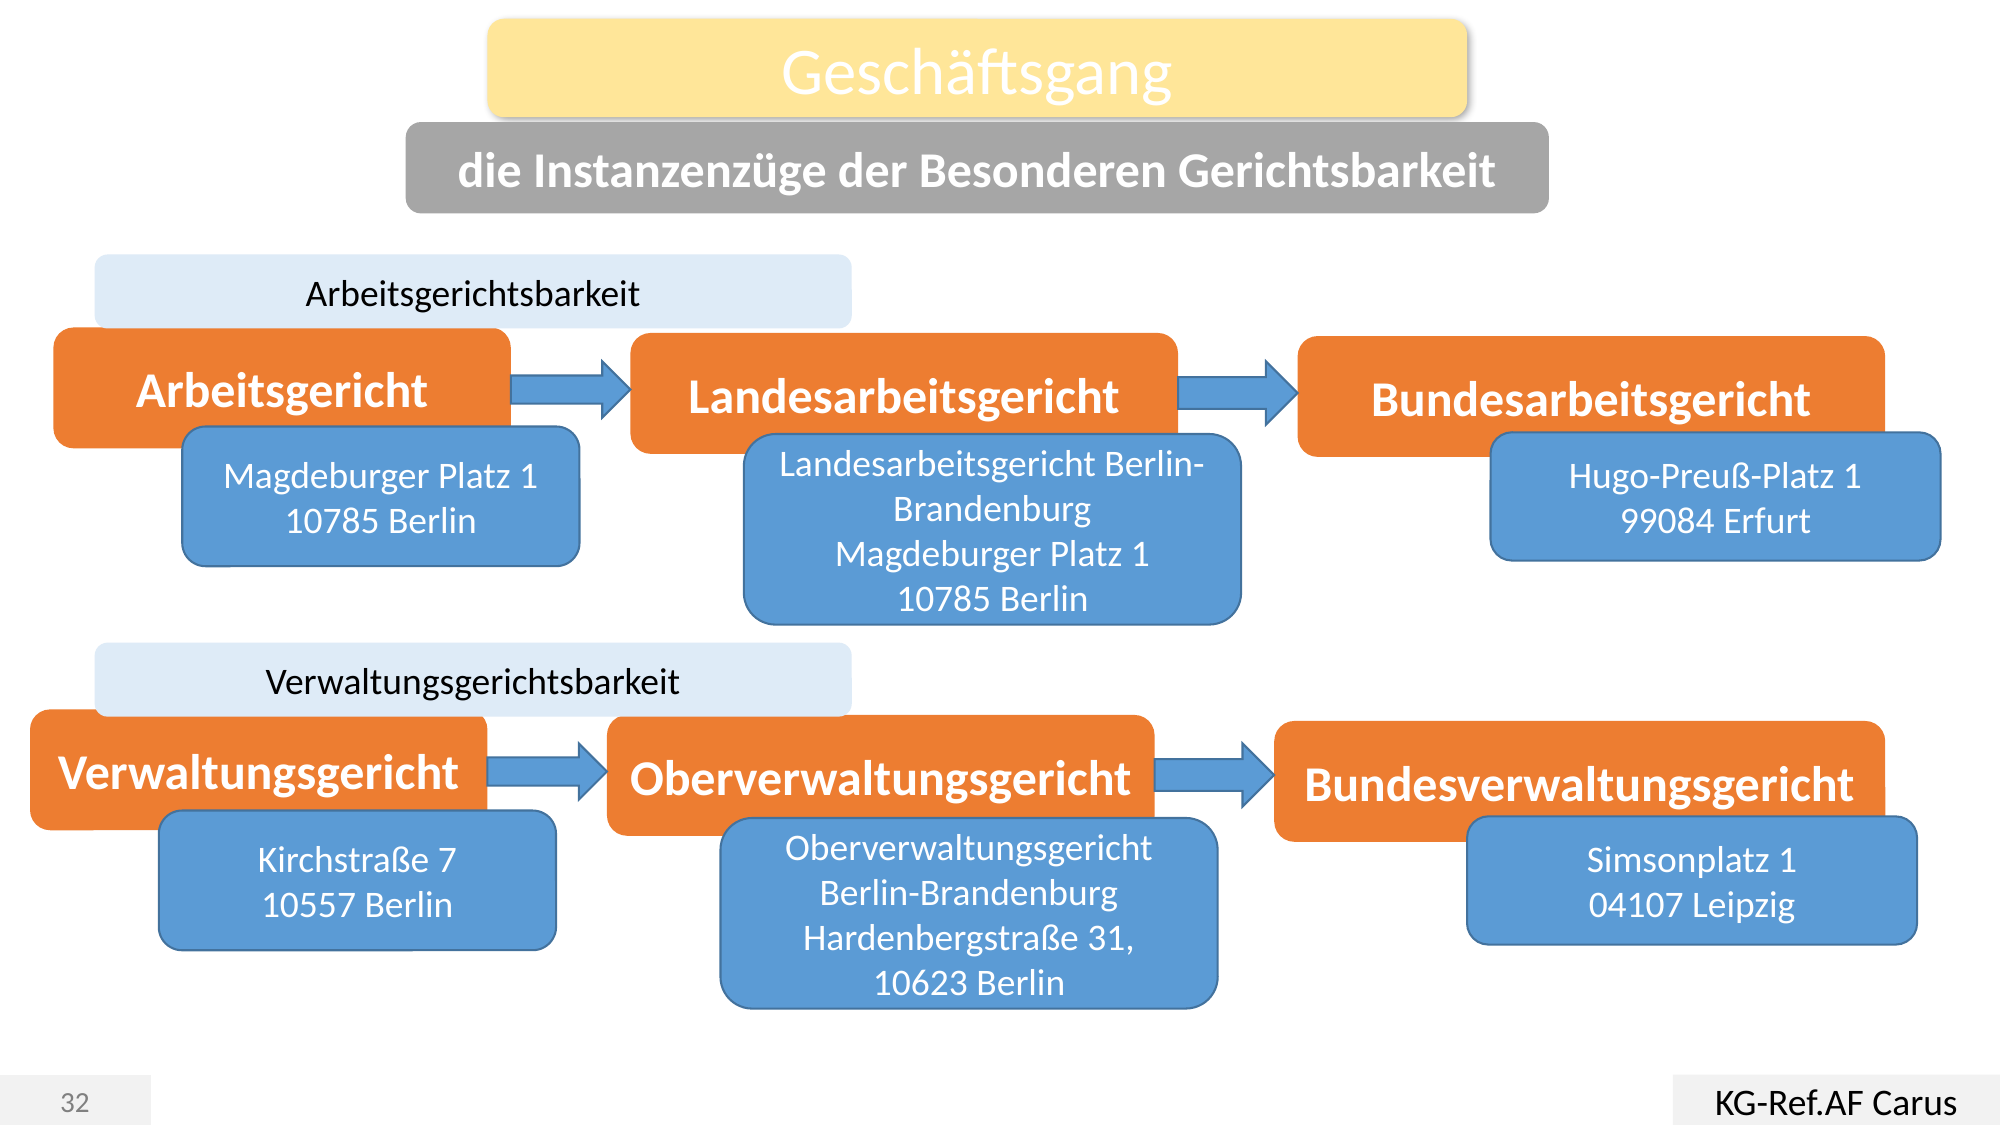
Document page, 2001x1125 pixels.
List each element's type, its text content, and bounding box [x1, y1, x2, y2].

text_box Kirchstraße 7 10557 Berlin [157, 809, 558, 952]
text_box Bundesverwaltungsgericht [1273, 719, 1887, 843]
text_box die Instanzenzüge der Besonderen Gerichtsbarkeit [404, 120, 1550, 215]
text_box [509, 358, 632, 421]
text_box Oberverwaltungsgericht [605, 713, 1156, 837]
text_box KG-Ref.AF Carus [1672, 1074, 2000, 1125]
text_box Hugo-Preuß-Platz 1 99084 Erfurt [1489, 431, 1942, 562]
text_box Bundesarbeitsgericht [1296, 334, 1887, 458]
text_box Arbeitsgerichtsbarkeit [94, 254, 852, 329]
text_box Arbeitsgericht [52, 326, 512, 450]
text_box Verwaltungsgerichtsbarkeit [94, 642, 852, 717]
text_box Magdeburger Platz 1 10785 Berlin [181, 425, 581, 568]
text_box Geschäftsgang [486, 17, 1469, 119]
text_box [1153, 740, 1276, 810]
text_box Landesarbeitsgericht [629, 331, 1180, 455]
text_box [486, 740, 609, 803]
text_box Landesarbeitsgericht Berlin-Brandenburg Magdeburger Platz 1 10785 Berlin [742, 432, 1243, 626]
text_box 32 [0, 1075, 151, 1125]
text_box Verwaltungsgericht [28, 708, 489, 832]
text_box [1177, 358, 1300, 428]
text_box Oberverwaltungsgericht Berlin-Brandenburg Hardenbergstraße 31, 10623 Berlin [719, 816, 1219, 1010]
text_box Simsonplatz 1 04107 Leipzig [1466, 815, 1919, 946]
